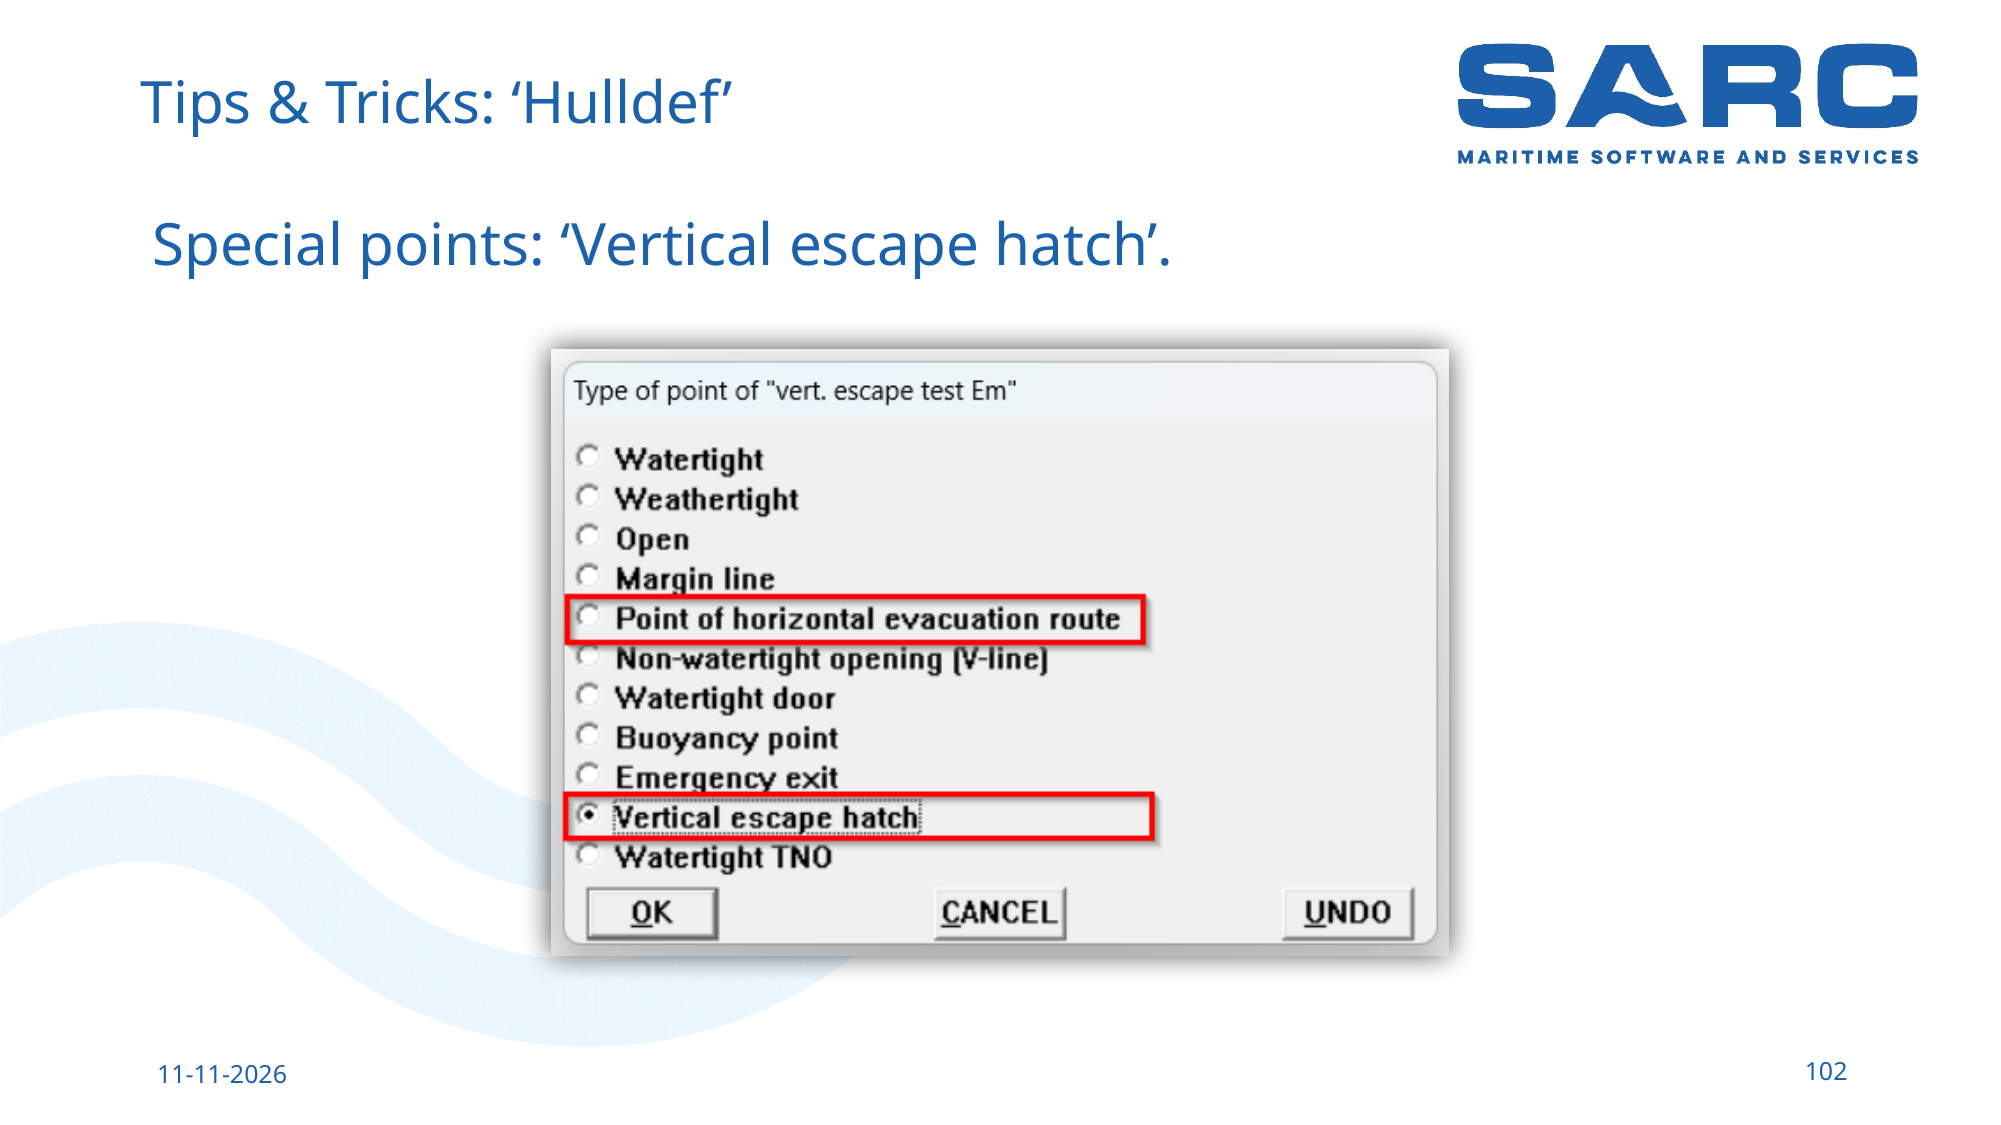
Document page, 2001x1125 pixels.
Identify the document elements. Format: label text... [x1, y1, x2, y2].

list Special points: ‘Vertical escape hatch’. [137, 208, 1863, 315]
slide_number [142, 1045, 592, 1106]
picture [1443, 28, 1932, 179]
title Tips & Tricks: ‘Hulldef’ [125, 59, 1413, 149]
slide_number 102 [1412, 1042, 1863, 1103]
picture [0, 349, 1449, 1047]
